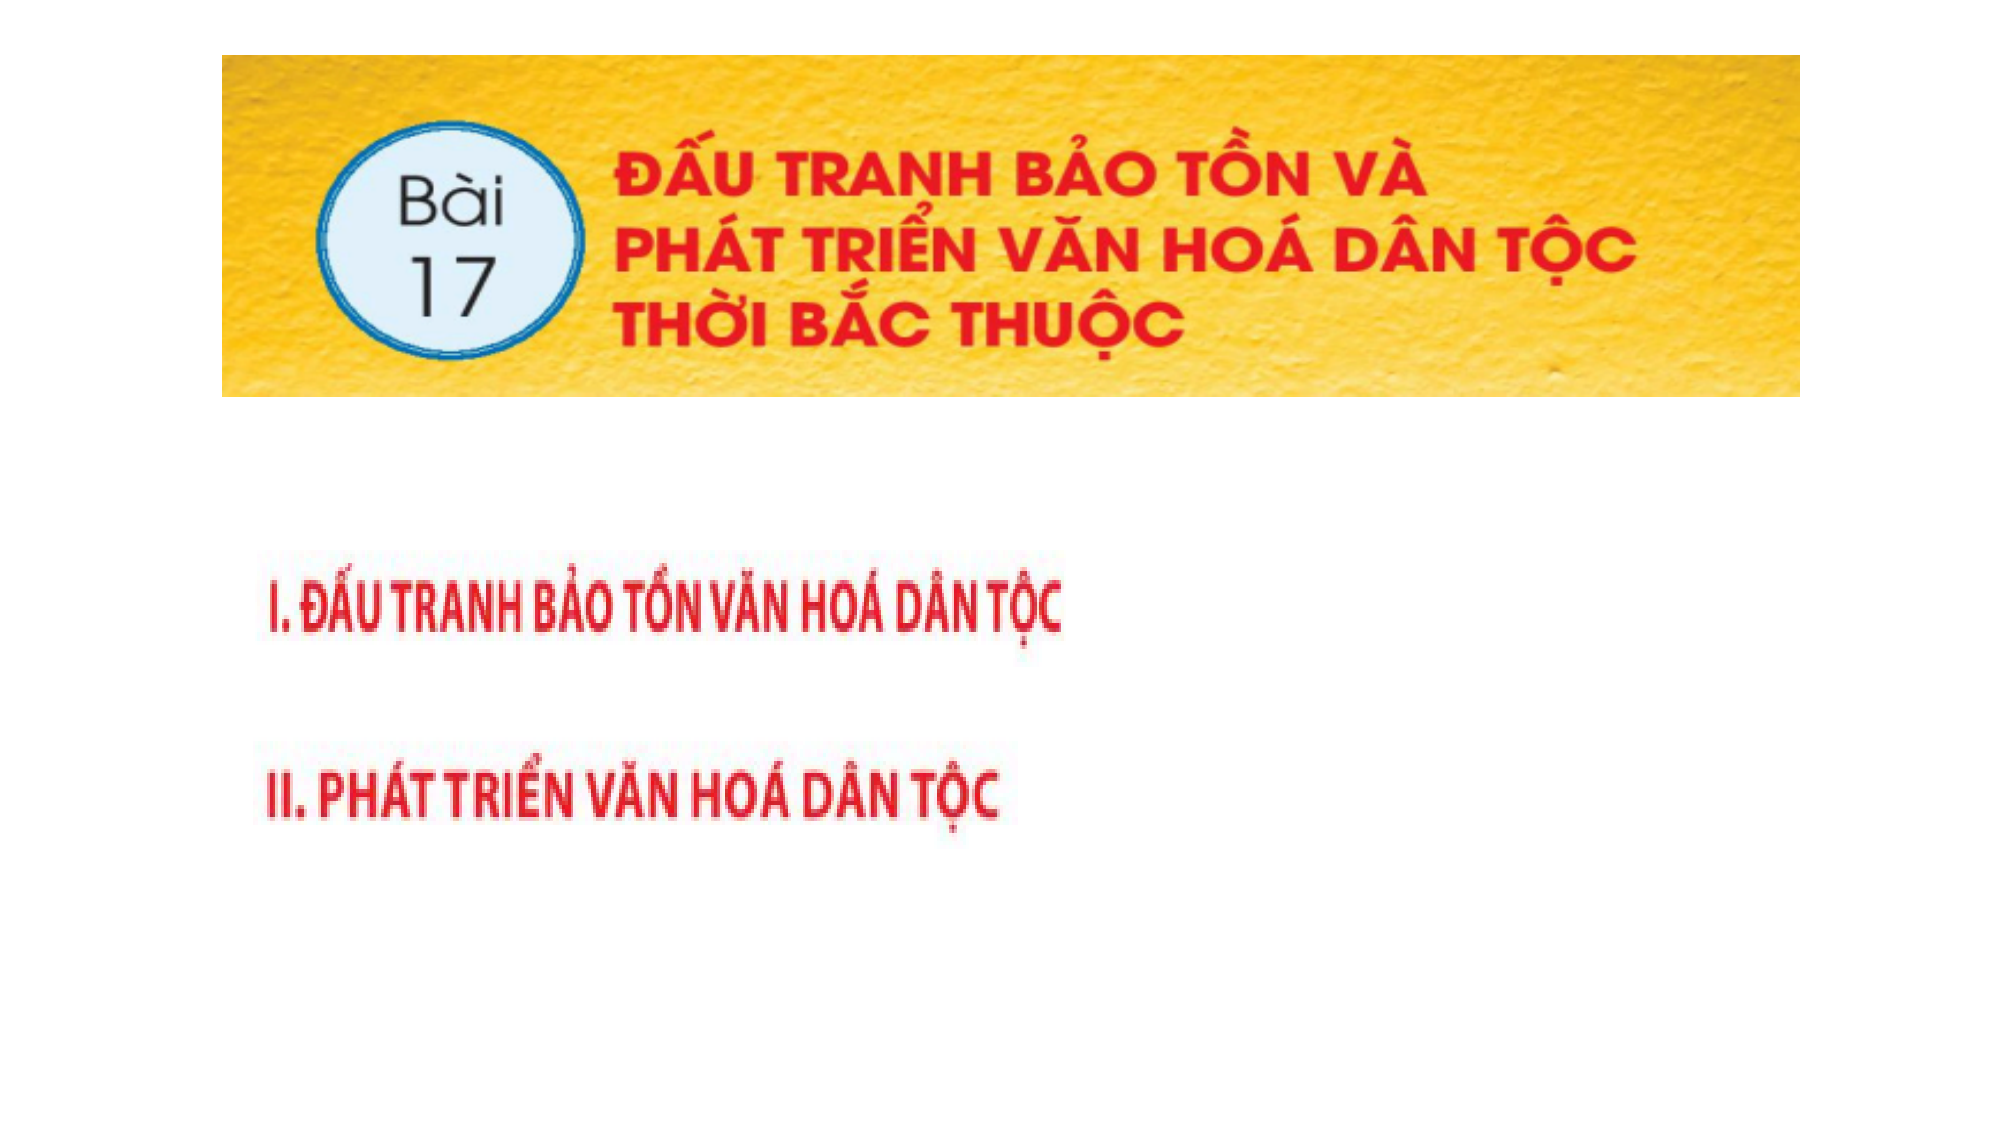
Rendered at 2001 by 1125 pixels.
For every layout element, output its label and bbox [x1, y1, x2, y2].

picture [253, 537, 1091, 667]
picture [253, 737, 1018, 849]
picture [222, 55, 1800, 397]
